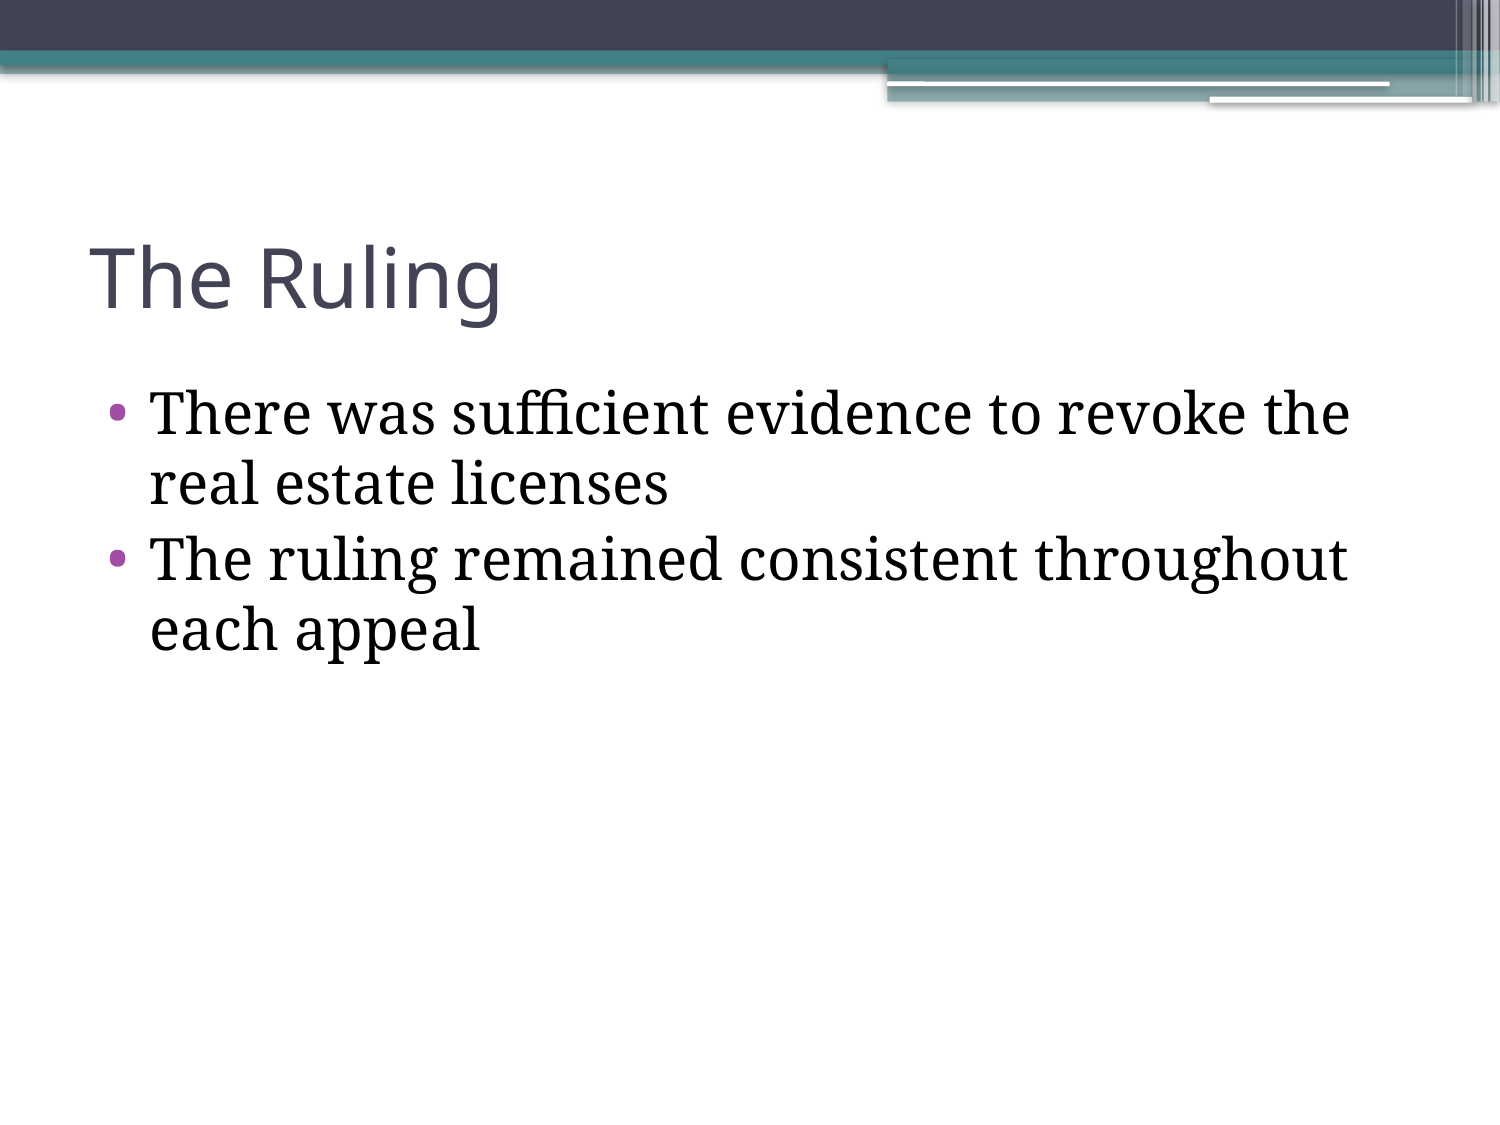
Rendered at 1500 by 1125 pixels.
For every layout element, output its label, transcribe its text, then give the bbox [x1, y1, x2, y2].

list There was sufficient evidence to revoke the real estate licenses The ruling remained consistent throughout each appeal [75, 368, 1425, 1079]
title The Ruling [75, 187, 1425, 363]
